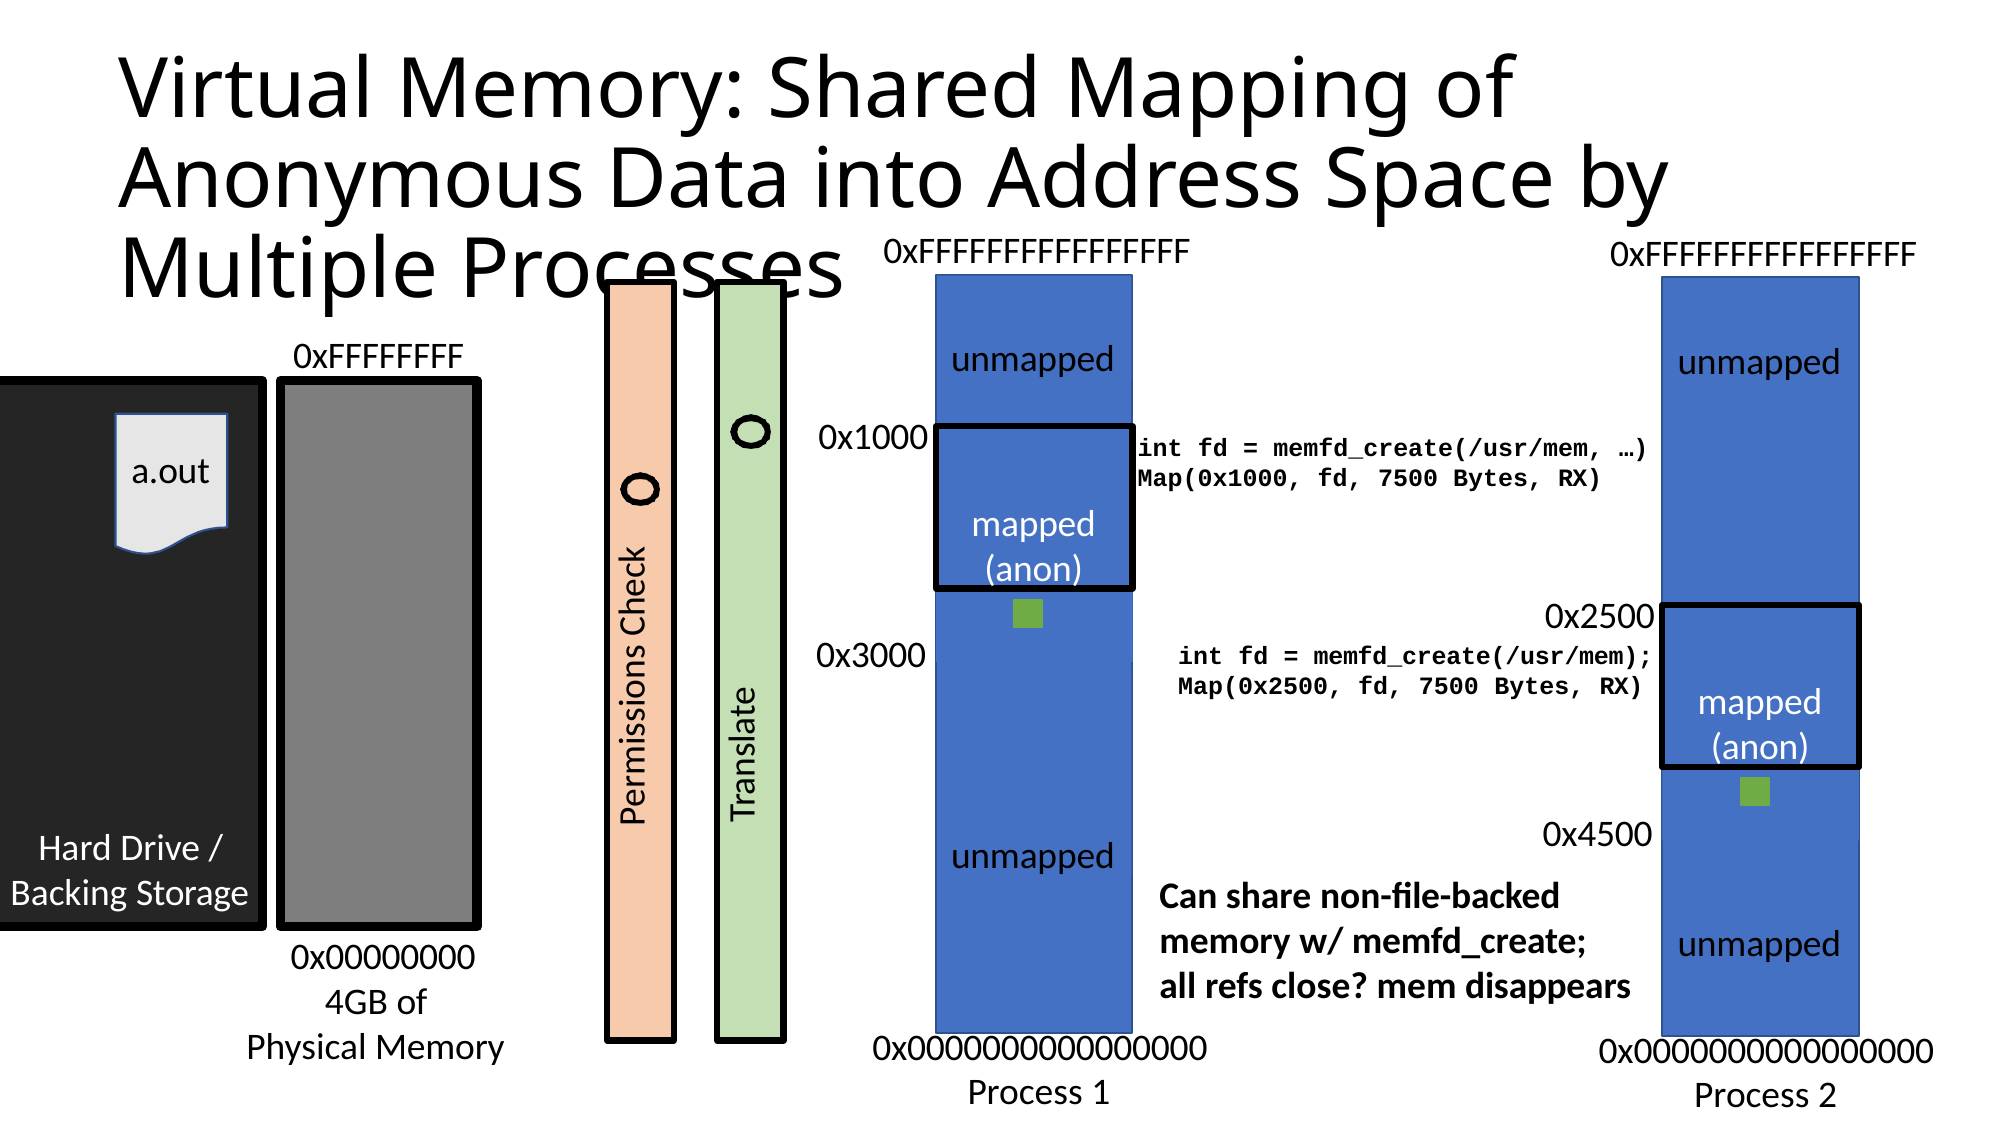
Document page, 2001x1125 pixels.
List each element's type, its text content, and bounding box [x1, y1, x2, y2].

text_box 0xFFFFFFFF [291, 328, 469, 374]
text_box int fd = memfd_create(/usr/mem); [1176, 637, 1655, 670]
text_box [1739, 776, 1770, 807]
title Virtual Memory: Shared Mapping of Anonymous Data into Address Space by Multiple Processes [116, 31, 1733, 315]
text_box 0xFFFFFFFFFFFFFFFF [1607, 226, 1924, 274]
text_box 0xFFFFFFFFFFFFFFFF [881, 223, 1197, 272]
text_box int fd = memfd_create(/usr/mem, …) Map(0x1000, fd, 7500 Bytes, RX) [1139, 429, 1654, 492]
text_box 0x4500 Can share non-file-backed memory w/ memfd_create; all refs close? mem disappears [1157, 788, 1655, 1007]
text_box 0x2500 [1542, 588, 1655, 636]
text_box 0x00000000 4GB of [288, 939, 481, 1023]
text_box 0x0000000000000000 Process 2 [1594, 1033, 1939, 1116]
text_box 0x0000000000000000 Process 1 [867, 1030, 1212, 1113]
text_box 0x3000 [814, 627, 929, 675]
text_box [934, 273, 1134, 1035]
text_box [716, 281, 784, 1041]
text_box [606, 281, 674, 1041]
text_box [1013, 598, 1044, 629]
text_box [0, 375, 268, 932]
text_box Physical Memory [244, 1029, 509, 1068]
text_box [275, 375, 483, 932]
text_box 0x1000 [816, 410, 929, 458]
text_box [1660, 276, 1861, 1038]
text_box Map(0x2500, fd, 7500 Bytes, RX) [1176, 667, 1649, 700]
